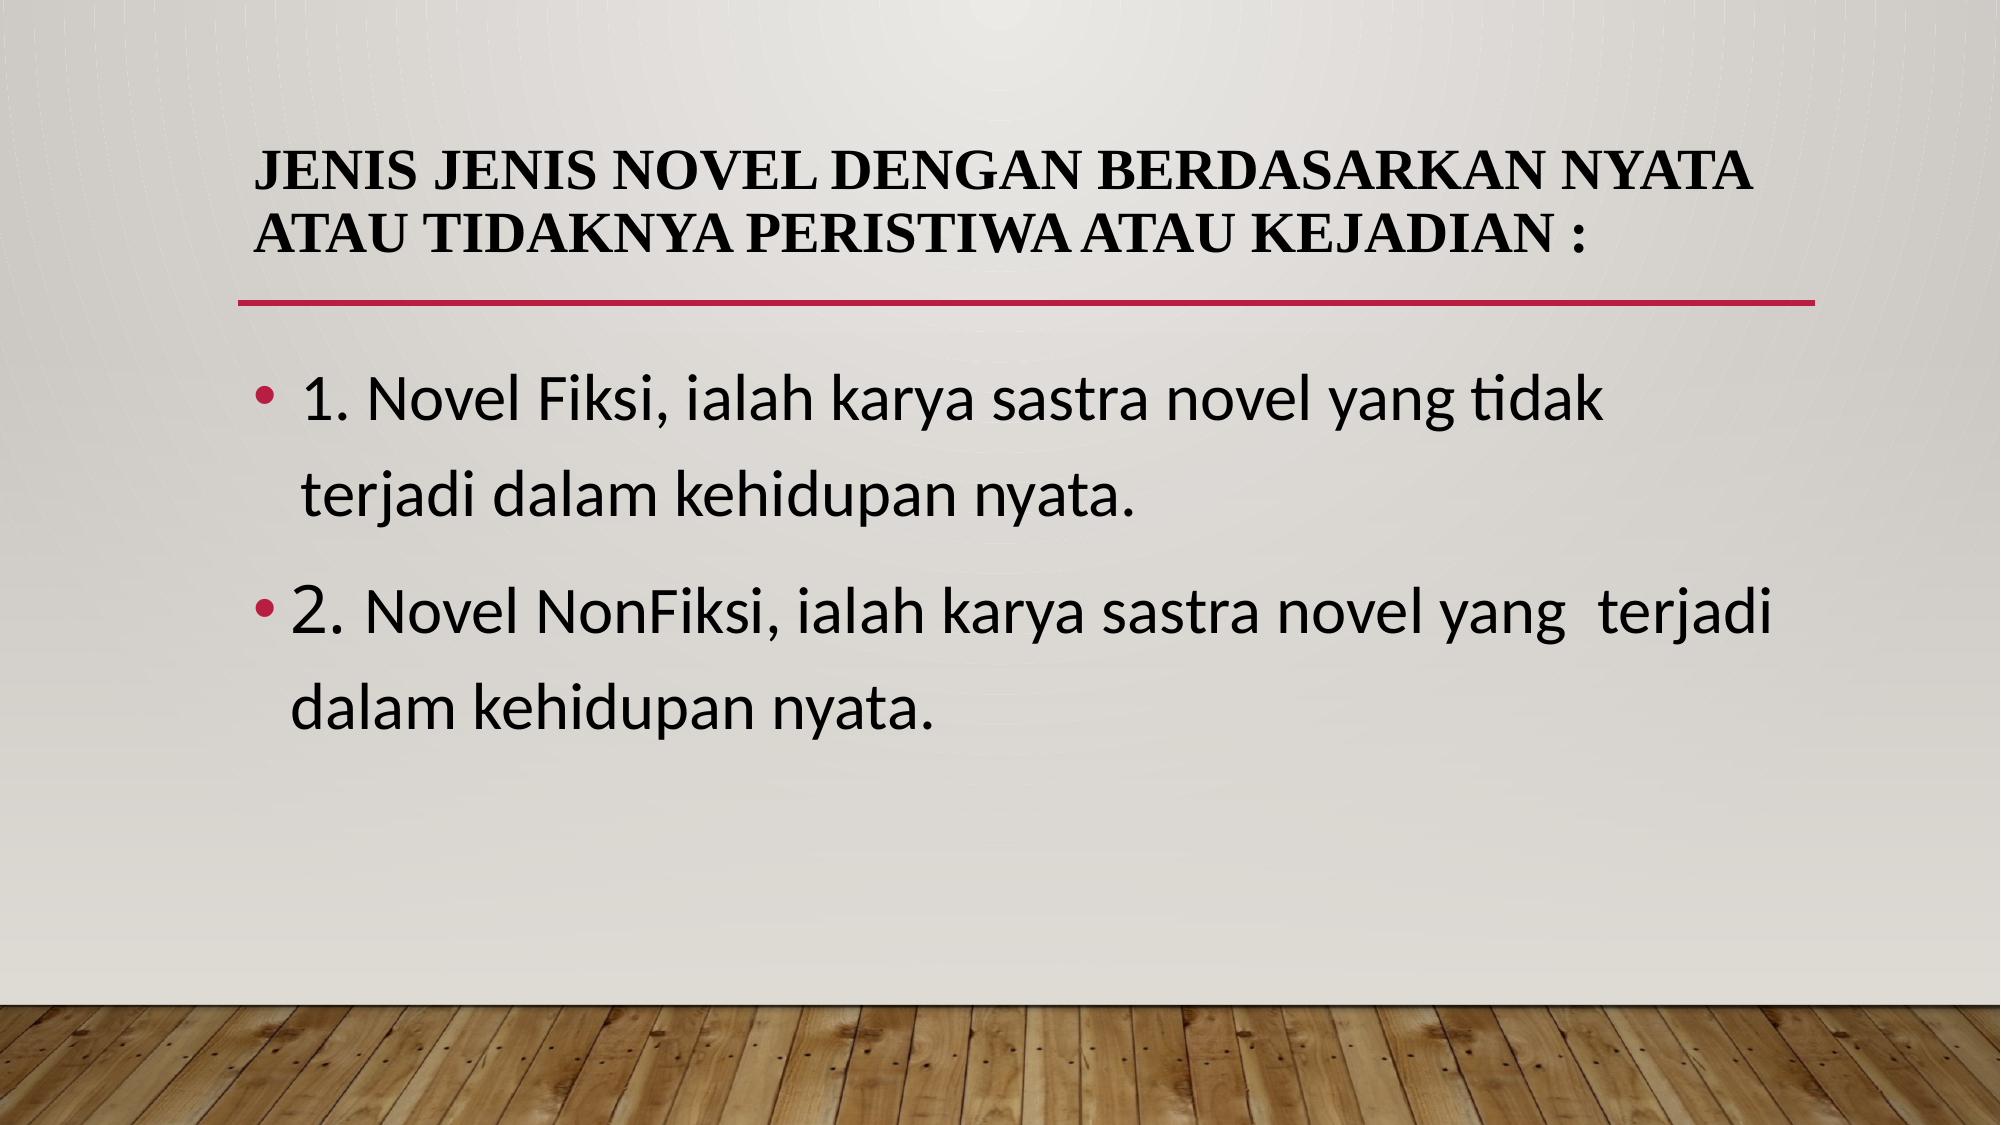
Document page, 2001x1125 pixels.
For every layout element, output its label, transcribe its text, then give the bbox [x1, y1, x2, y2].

list 1. Novel Fiksi, ialah karya sastra novel yang tidak terjadi dalam kehidupan nyata. 2. Novel NonFiksi, ialah karya sastra novel yang terjadi dalam kehidupan nyata. [238, 330, 1814, 897]
picture [0, 1005, 2000, 1125]
title Jenis Jenis Novel Dengan Berdasarkan Nyata atau Tidaknya Peristiwa atau Kejadian : [238, 131, 1814, 305]
